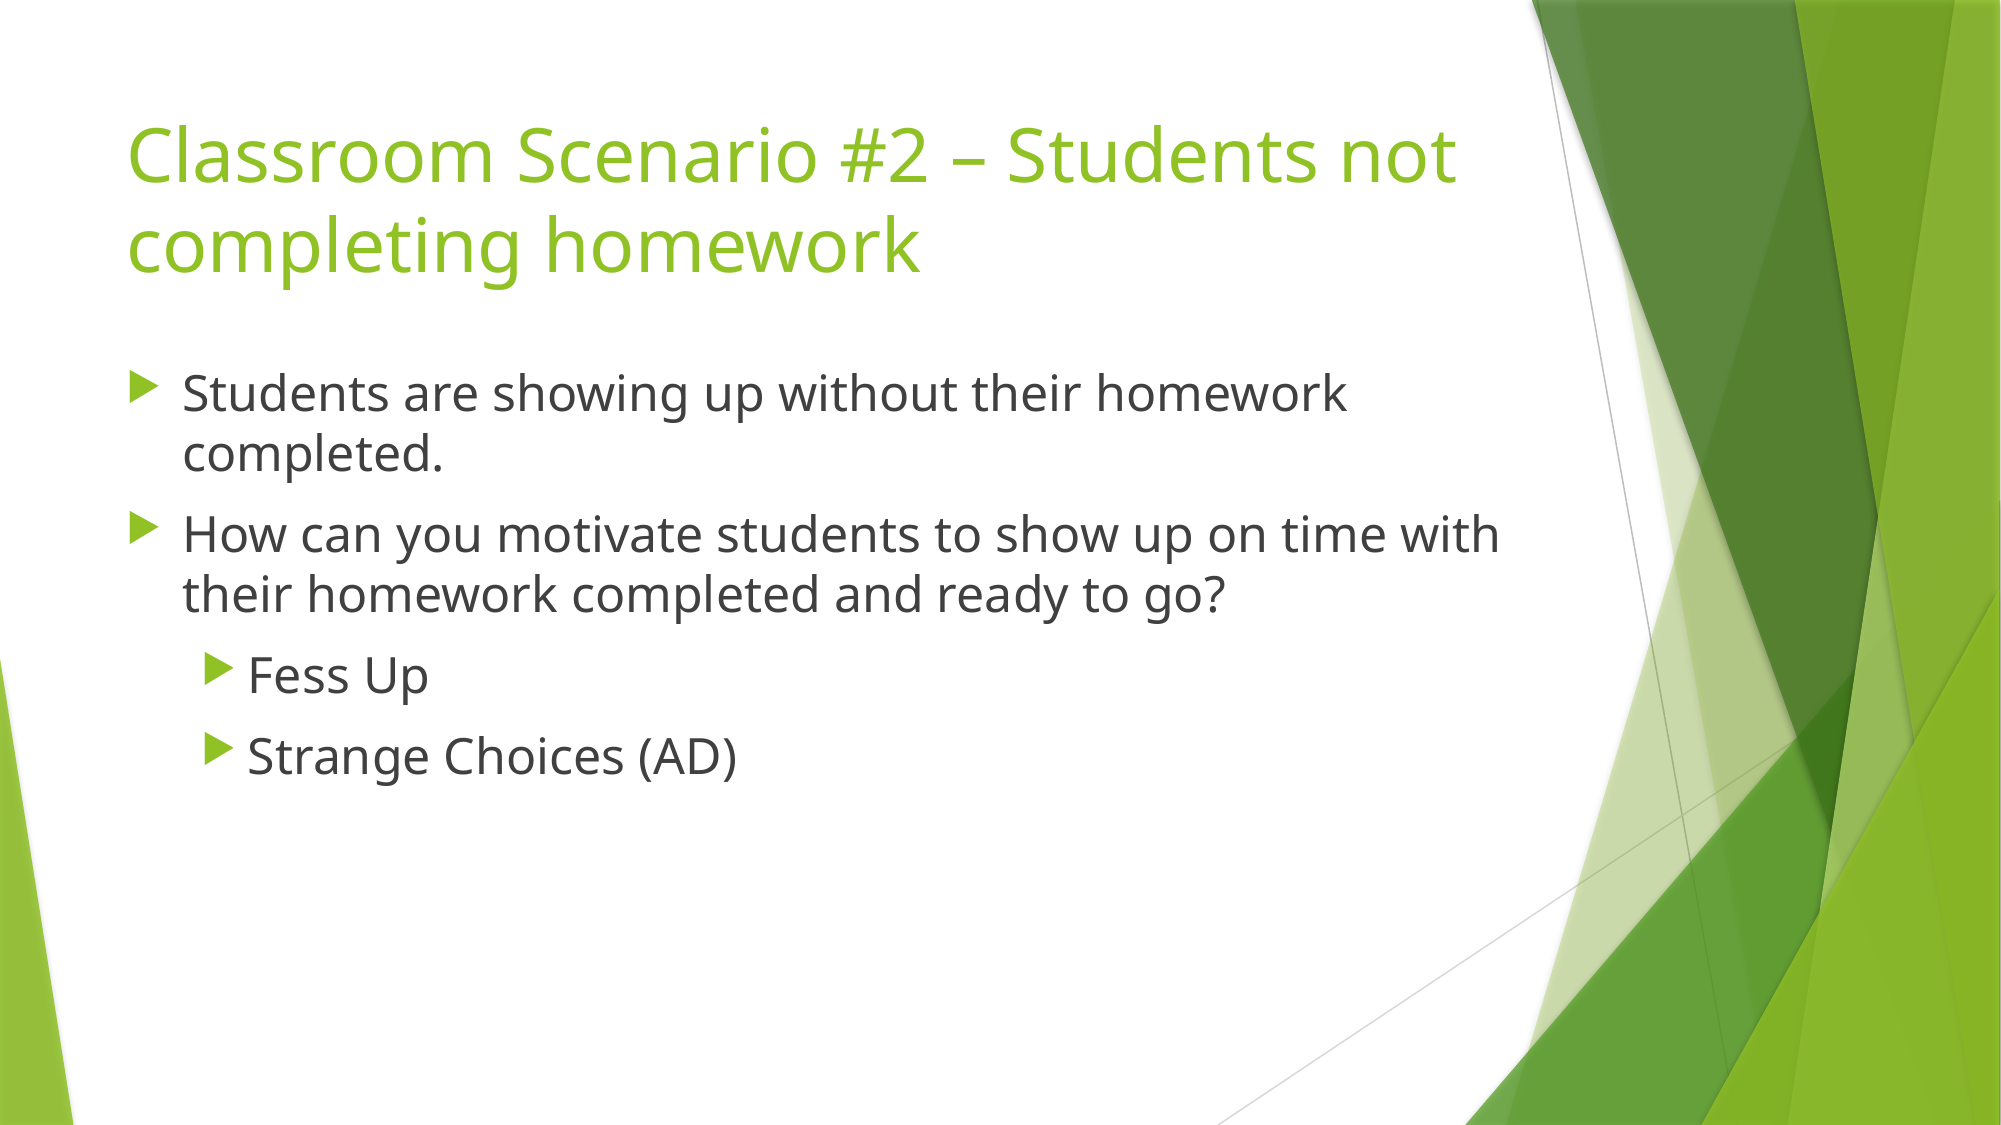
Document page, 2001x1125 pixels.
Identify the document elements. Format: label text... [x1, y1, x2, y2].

list Students are showing up without their homework completed. How can you motivate students to show up on time with their homework completed and ready to go? Fess Up Strange Choices (AD) [111, 354, 1522, 992]
title Classroom Scenario #2 – Students not completing homework [111, 99, 1522, 317]
